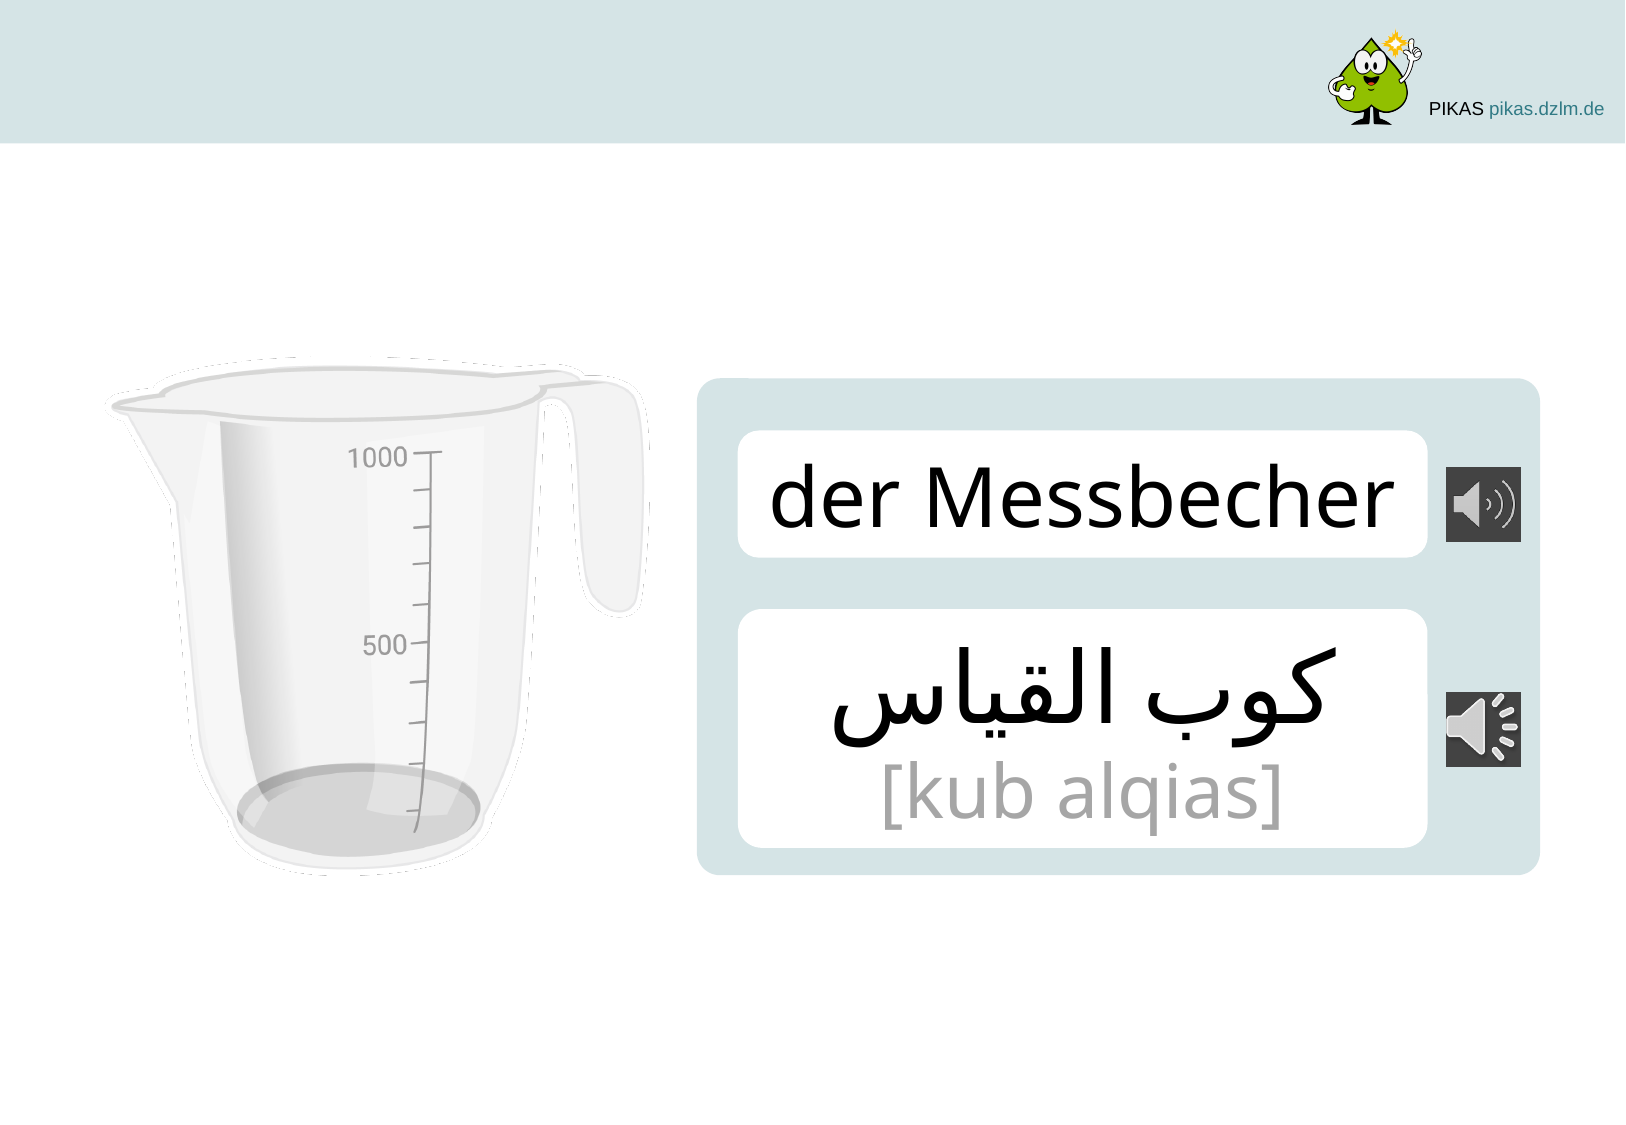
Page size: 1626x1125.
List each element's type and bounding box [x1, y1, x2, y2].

text_box [737, 430, 1428, 850]
text_box [695, 377, 1542, 877]
picture [104, 356, 650, 876]
picture [1328, 26, 1422, 125]
picture [1445, 465, 1523, 543]
picture [1445, 690, 1523, 768]
